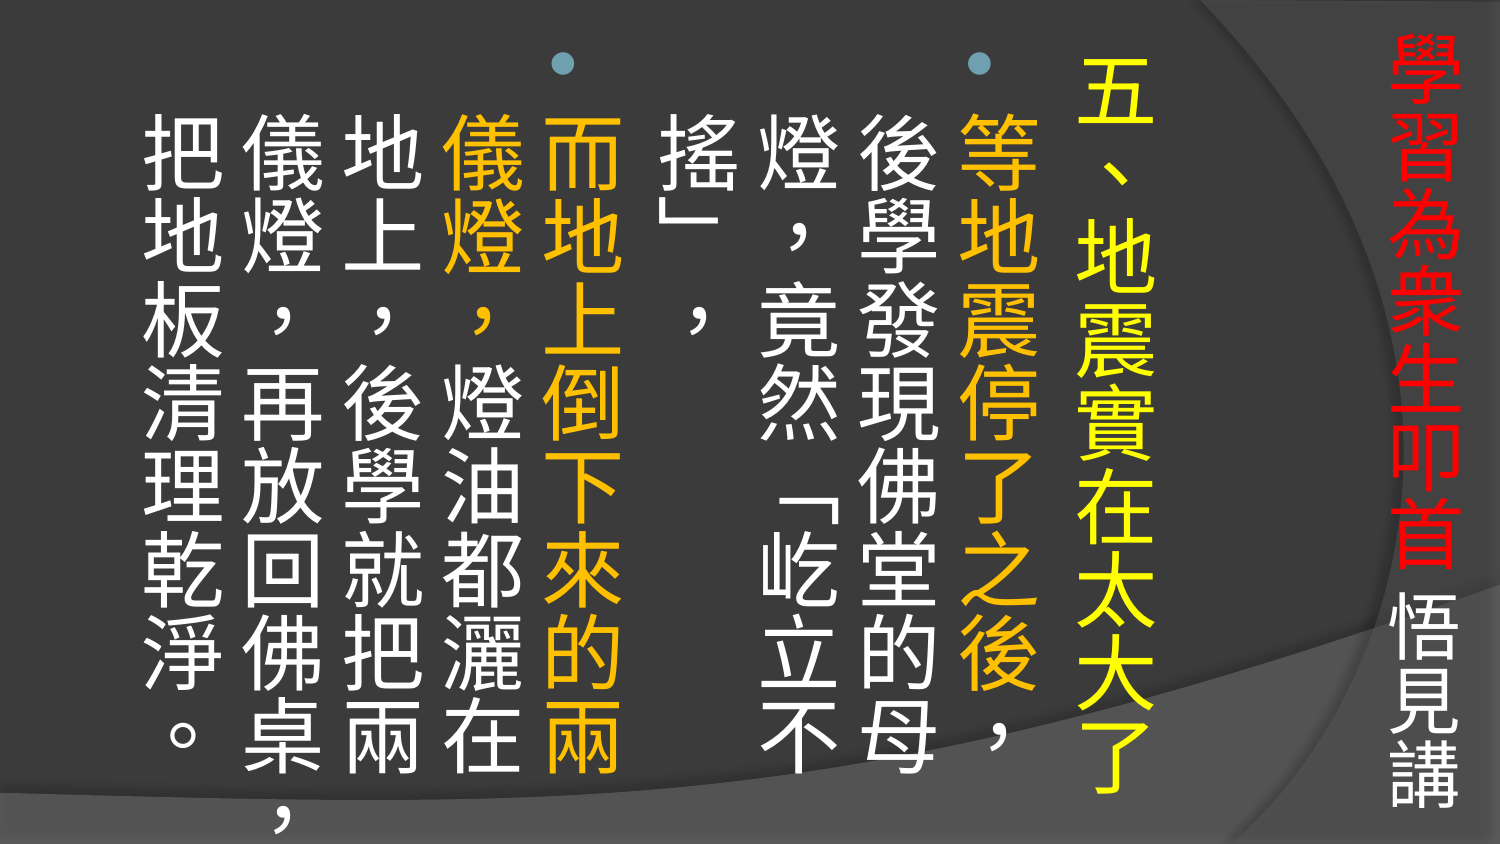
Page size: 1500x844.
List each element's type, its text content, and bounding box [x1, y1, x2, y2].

title 學習為衆生叩首 悟見講 [1364, 21, 1483, 820]
list 五、地震實在太大了 等地震停了之後，後學發現佛堂的母燈，竟然「屹立不搖」， 而地上倒下來的兩儀燈，燈油都灑在地上，後學就把兩儀燈，再放回佛桌，把地板清理乾淨。 [29, 27, 1365, 820]
